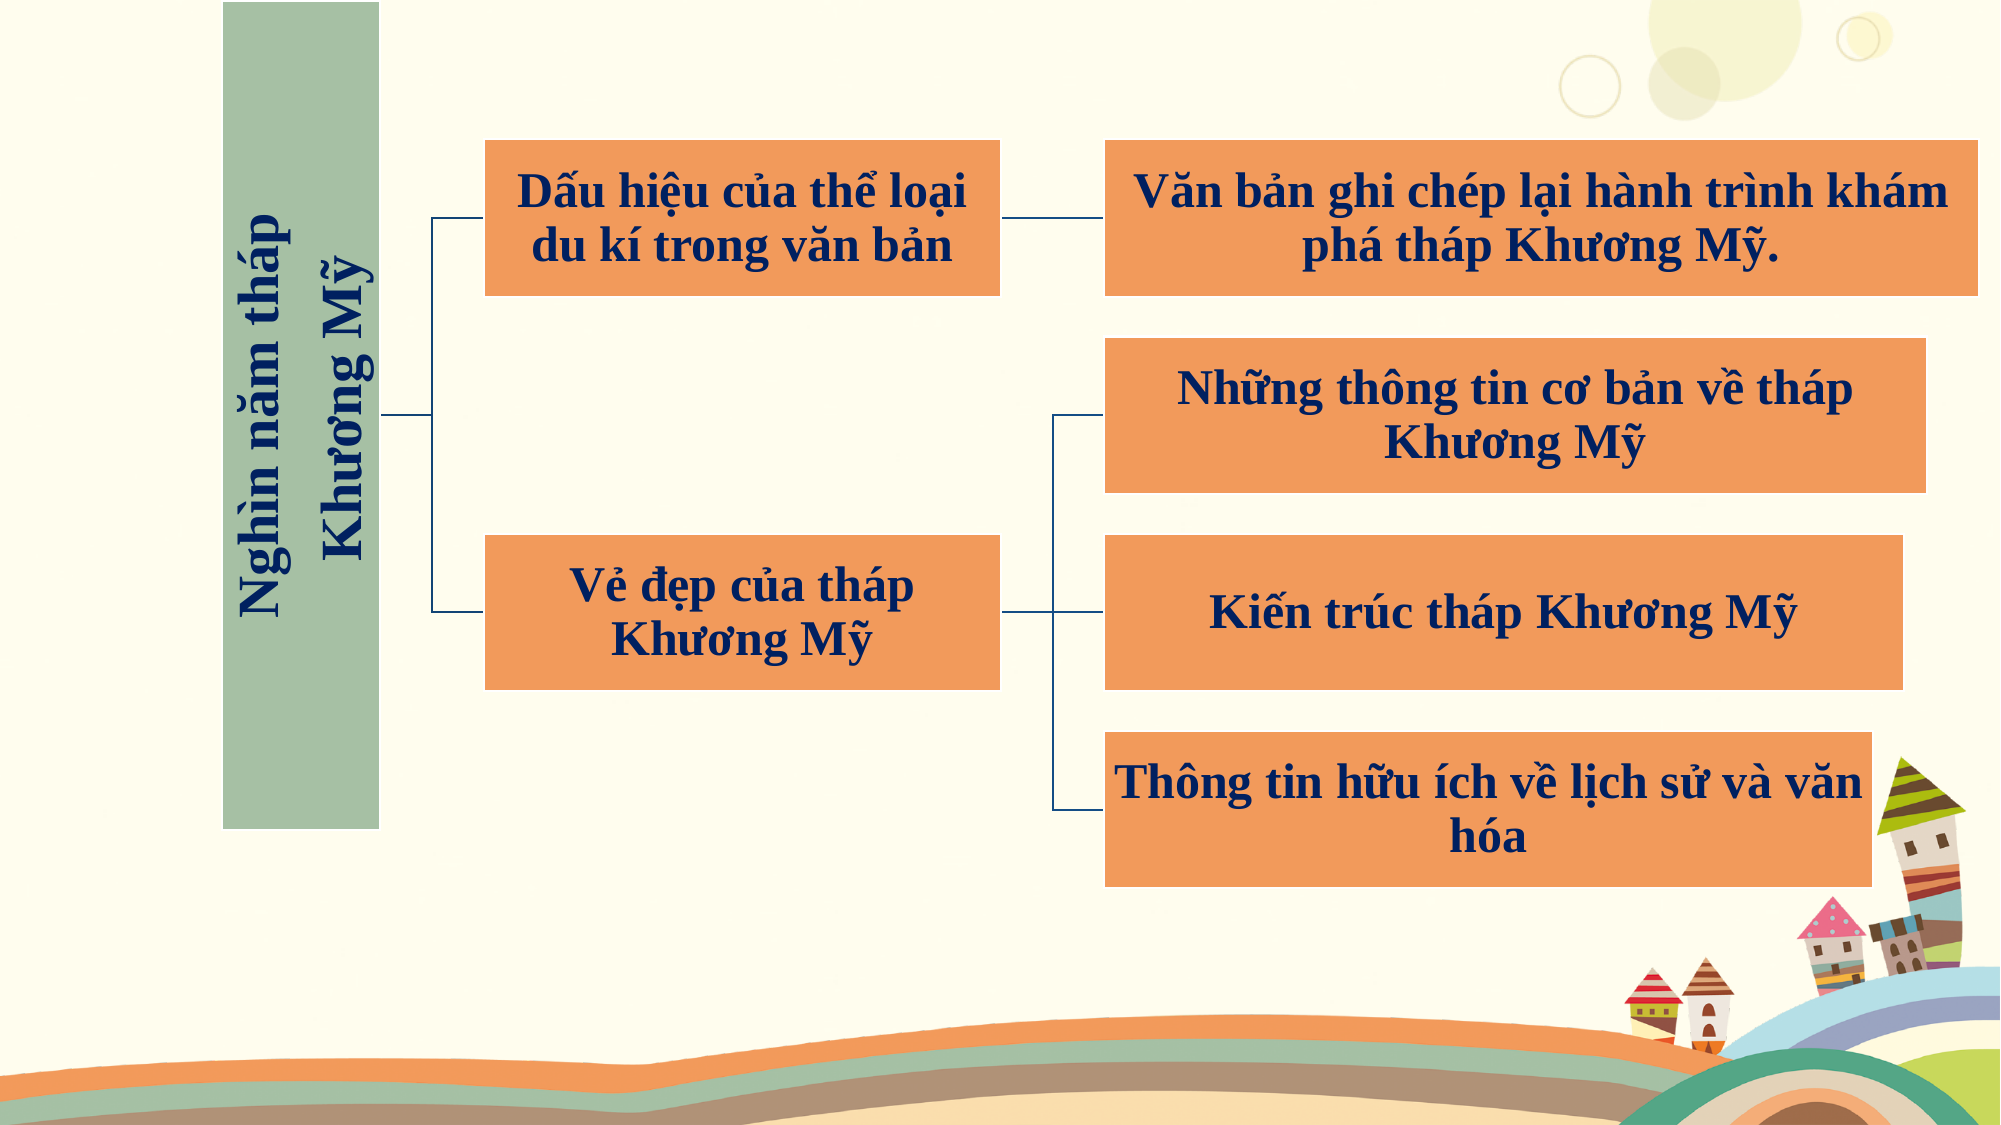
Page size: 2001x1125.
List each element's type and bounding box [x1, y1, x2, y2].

picture [0, 0, 2000, 1125]
text_box [167, 0, 2000, 889]
